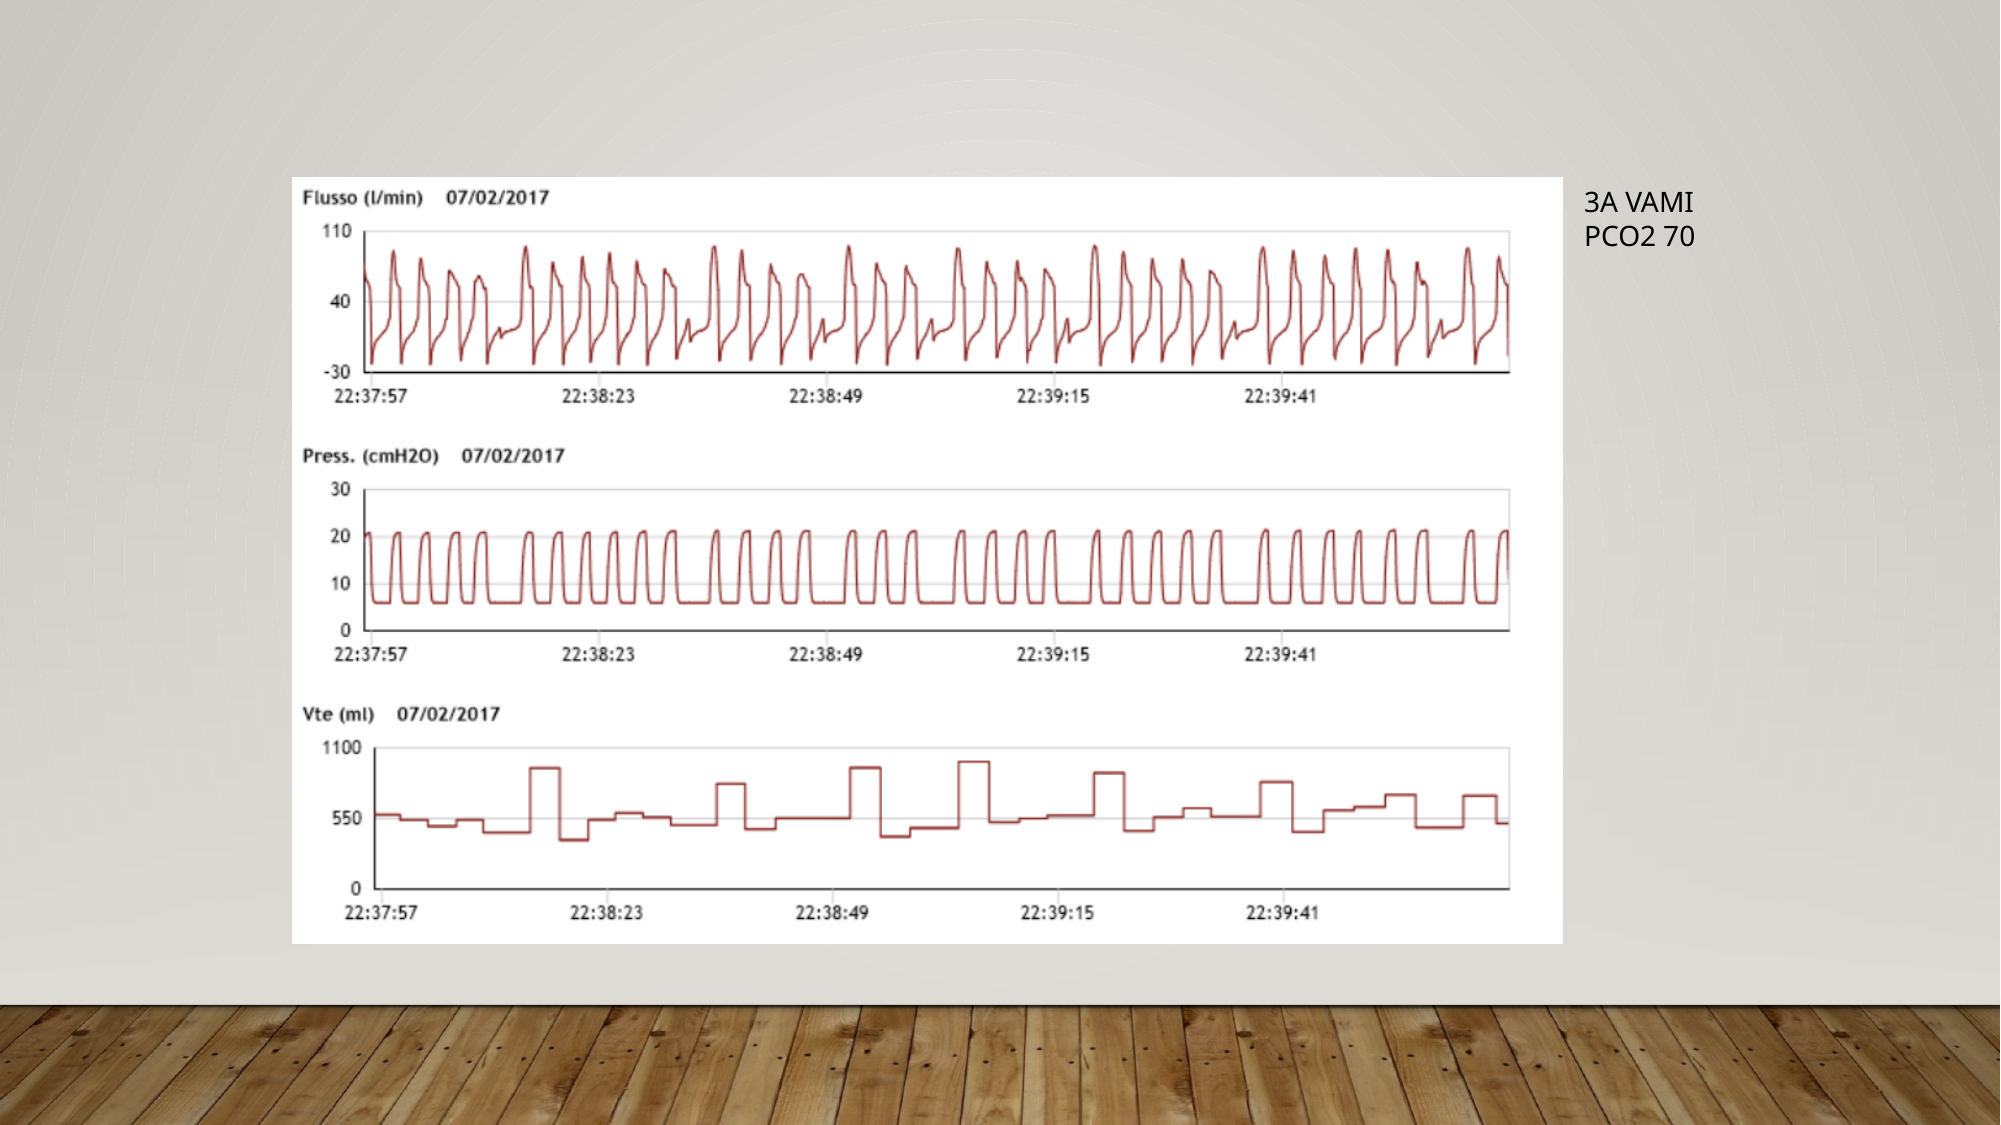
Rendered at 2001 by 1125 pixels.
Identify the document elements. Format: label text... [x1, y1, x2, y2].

text_box 3A VAMI PCO2 70 [1569, 177, 1718, 260]
picture [292, 177, 1563, 944]
picture [0, 1005, 2000, 1125]
